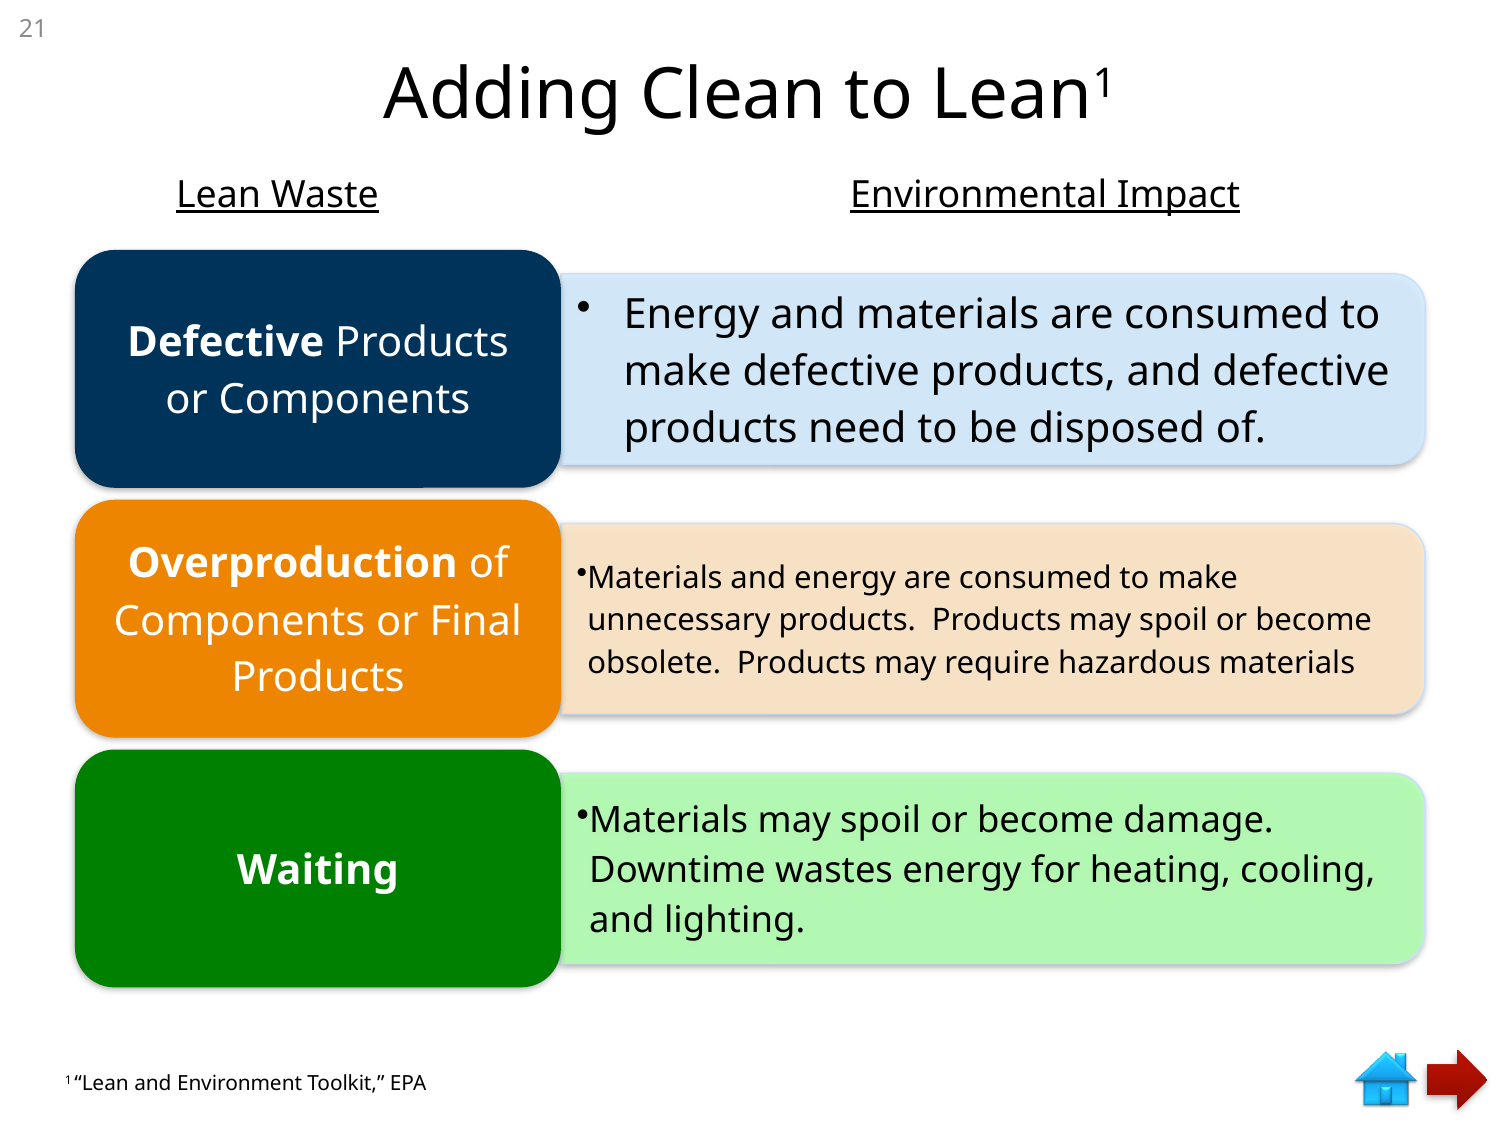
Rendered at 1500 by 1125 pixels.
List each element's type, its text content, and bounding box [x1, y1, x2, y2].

text_box [1427, 1049, 1488, 1110]
picture [1349, 1049, 1422, 1111]
text_box 1 “Lean and Environment Toolkit,” EPA [49, 1062, 888, 1103]
title Adding Clean to Lean1 [75, 24, 1425, 155]
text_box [74, 249, 1426, 988]
slide_number 21 [0, 0, 63, 60]
text_box Lean Waste Environmental Impact [112, 162, 1413, 248]
